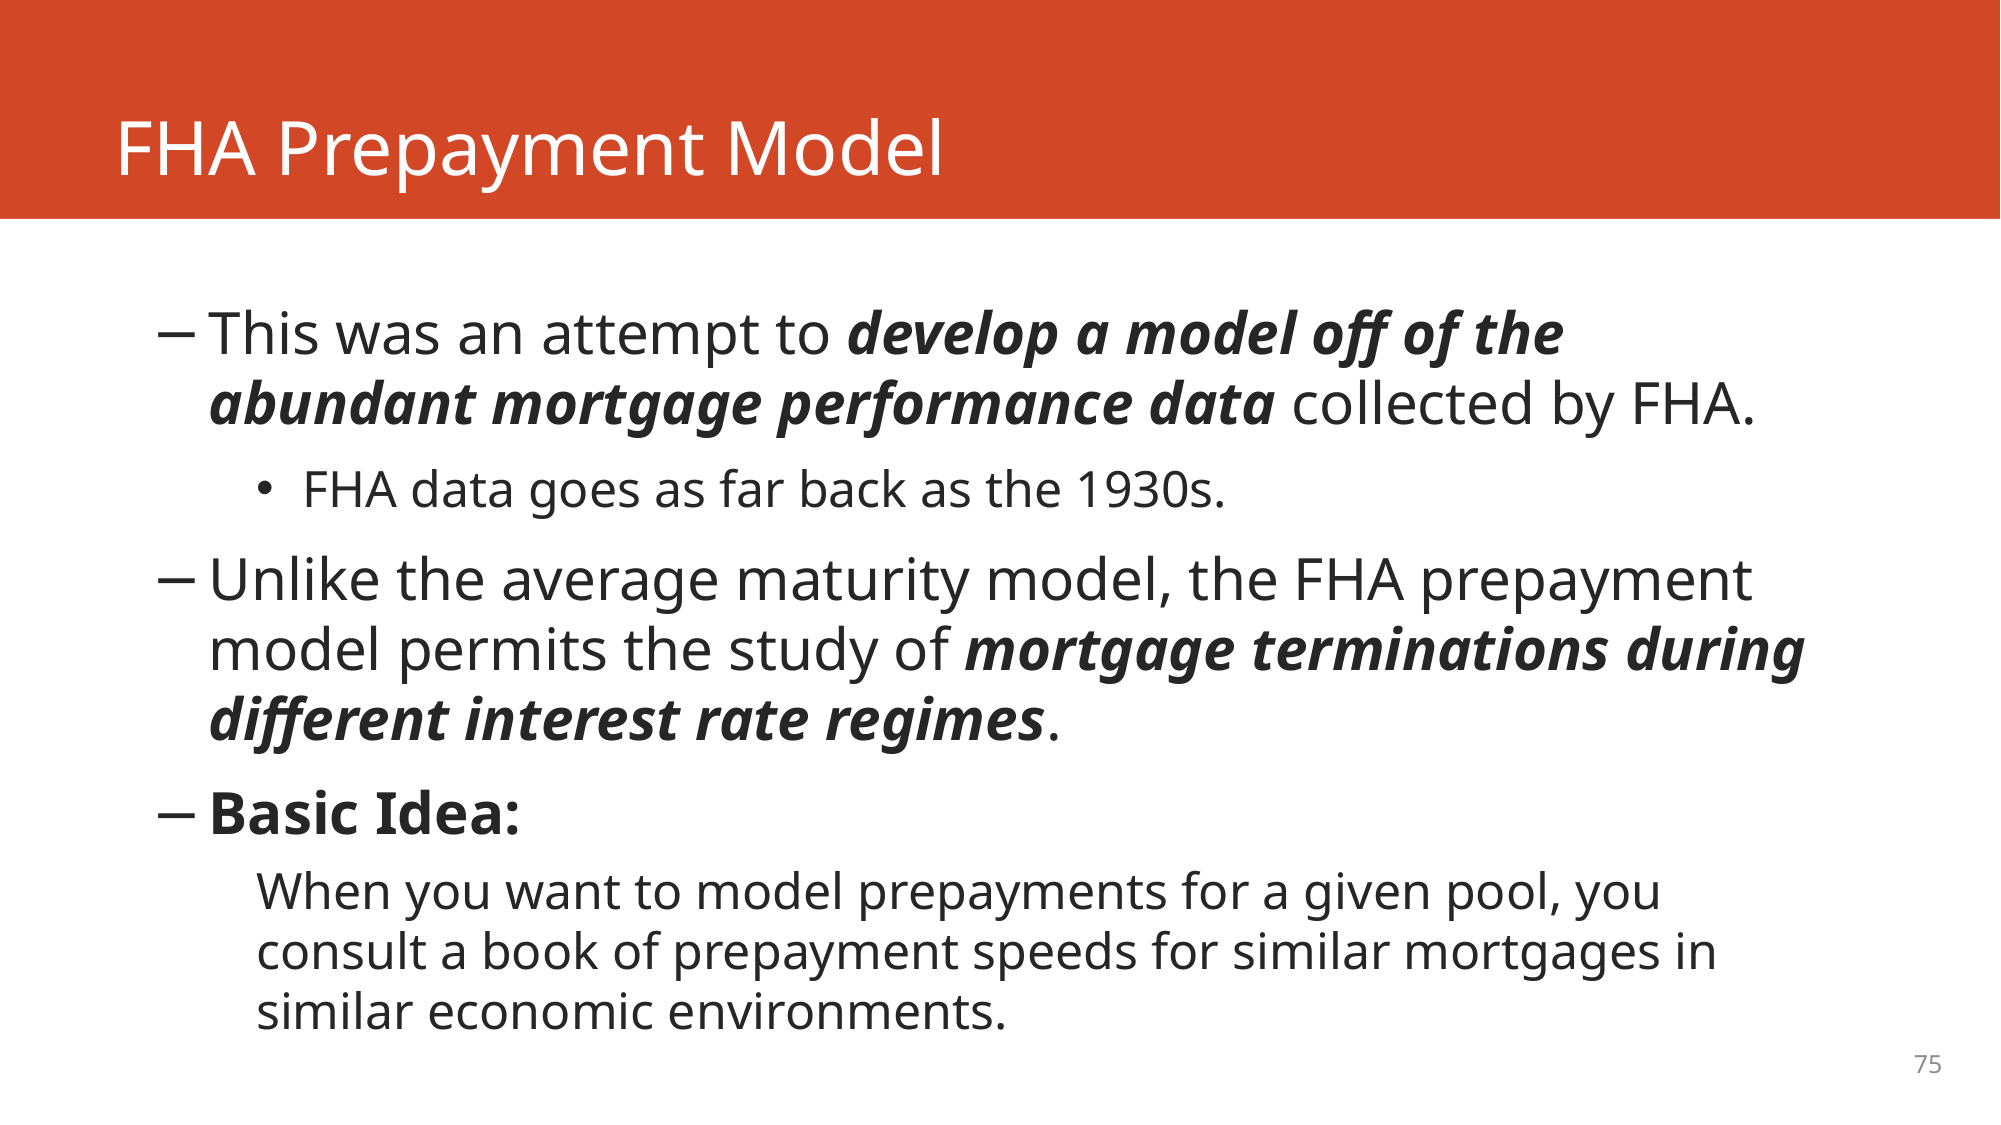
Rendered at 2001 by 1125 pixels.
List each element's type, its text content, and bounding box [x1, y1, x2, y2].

slide_number 75 [1419, 1035, 1958, 1096]
title FHA Prepayment Model [99, 0, 1863, 199]
list This was an attempt to develop a model off of the abundant mortgage performance data collected by FHA. FHA data goes as far back as the 1930s. Unlike the average maturity model, the FHA prepayment model permits the study of mortgage terminations during different interest rate regimes. Basic Idea: When you want to model prepayments for a given pool, you consult a book of prepayment speeds for similar mortgages in similar economic environments. [137, 288, 1863, 1066]
